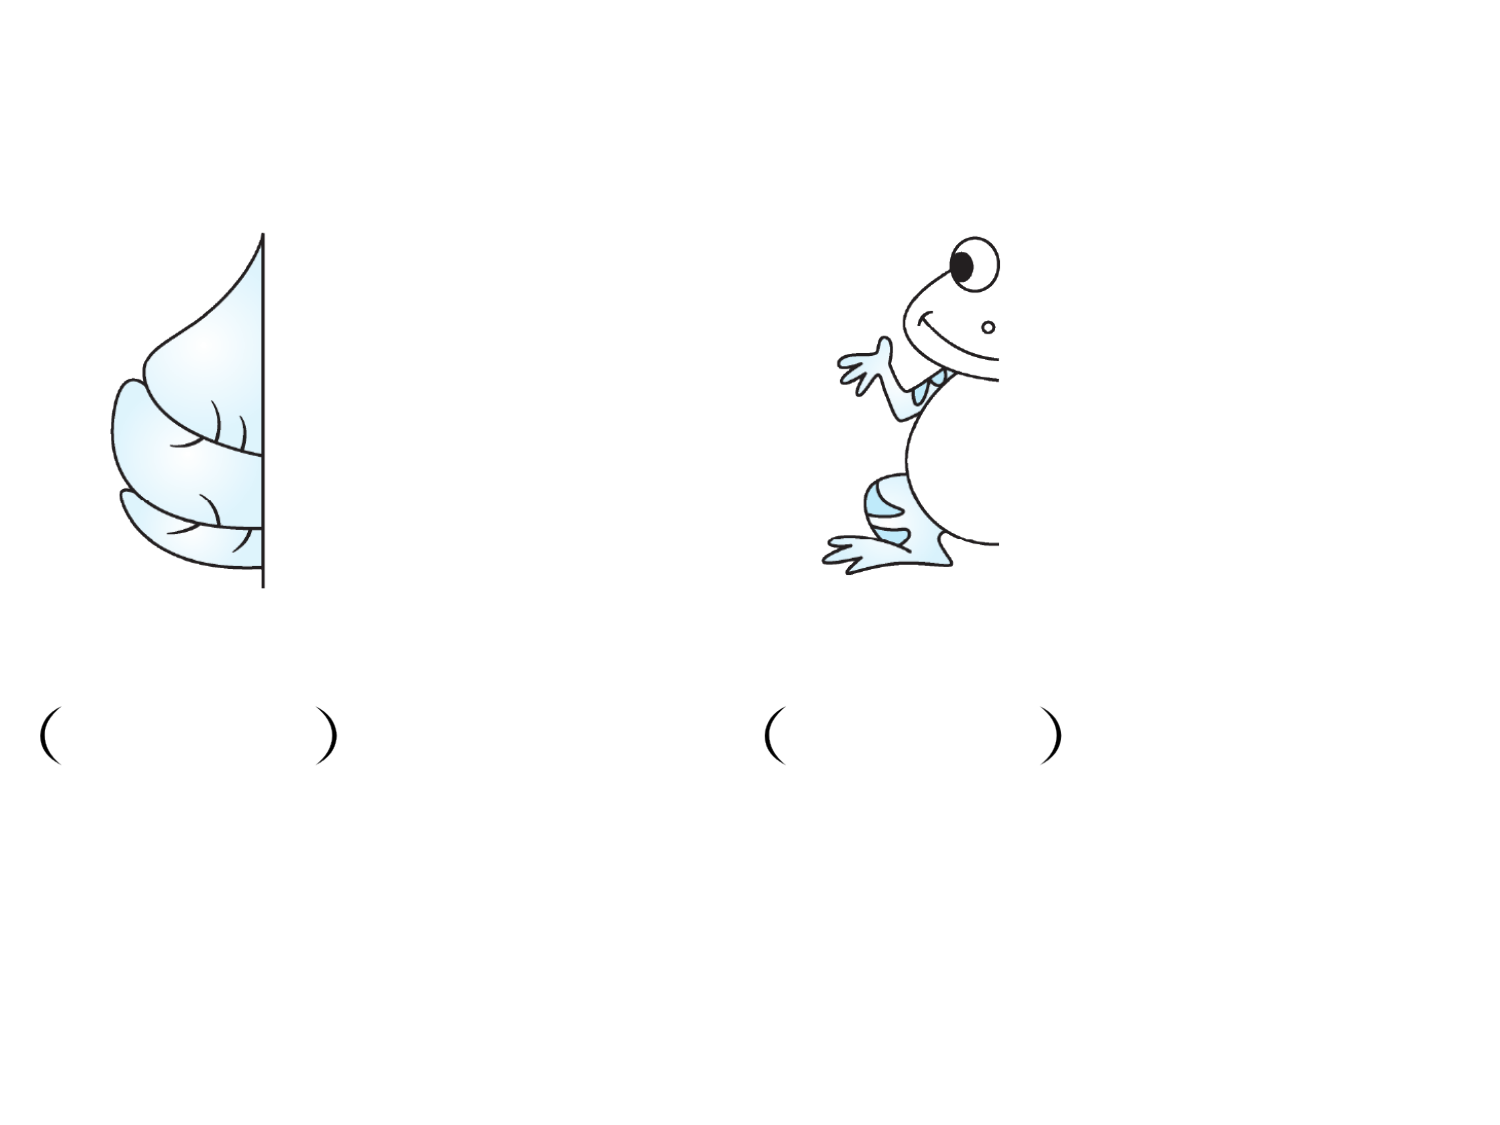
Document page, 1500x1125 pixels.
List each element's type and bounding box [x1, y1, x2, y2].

picture [35, 177, 1453, 817]
